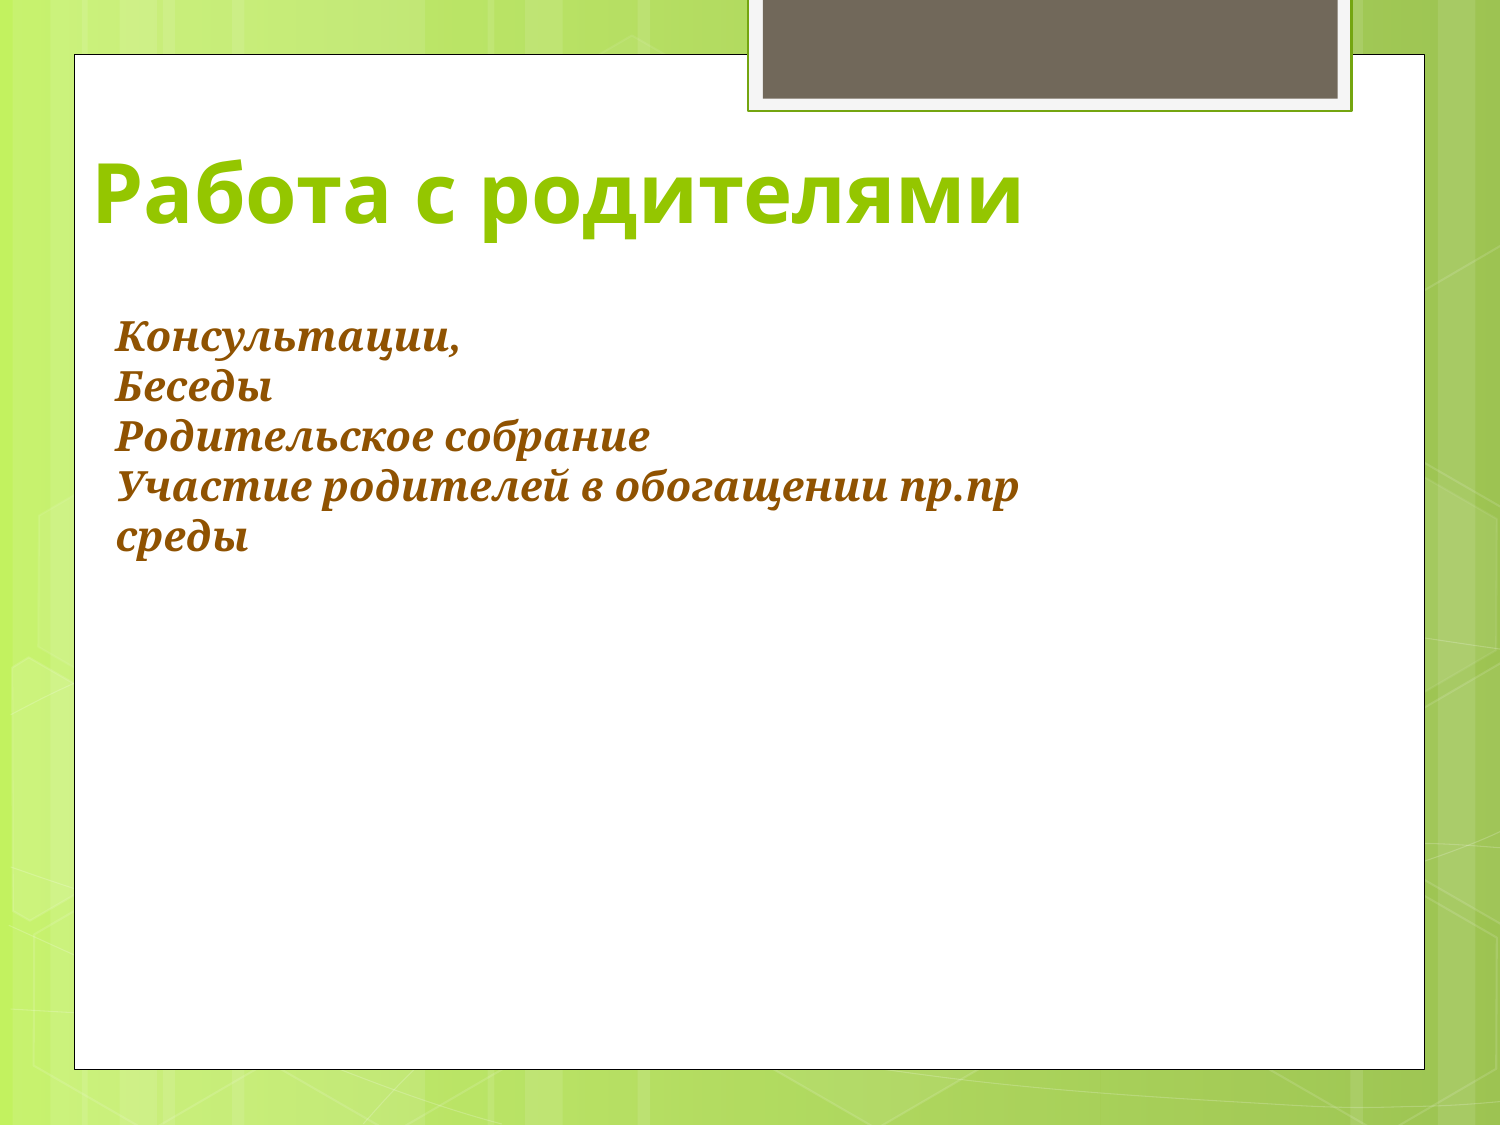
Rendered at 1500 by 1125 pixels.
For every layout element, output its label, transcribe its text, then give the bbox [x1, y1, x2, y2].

list Консультации, Беседы Родительское собрание Участие родителей в обогащении пр.пр среды [100, 302, 1129, 611]
title Работа с родителями [76, 125, 1166, 248]
